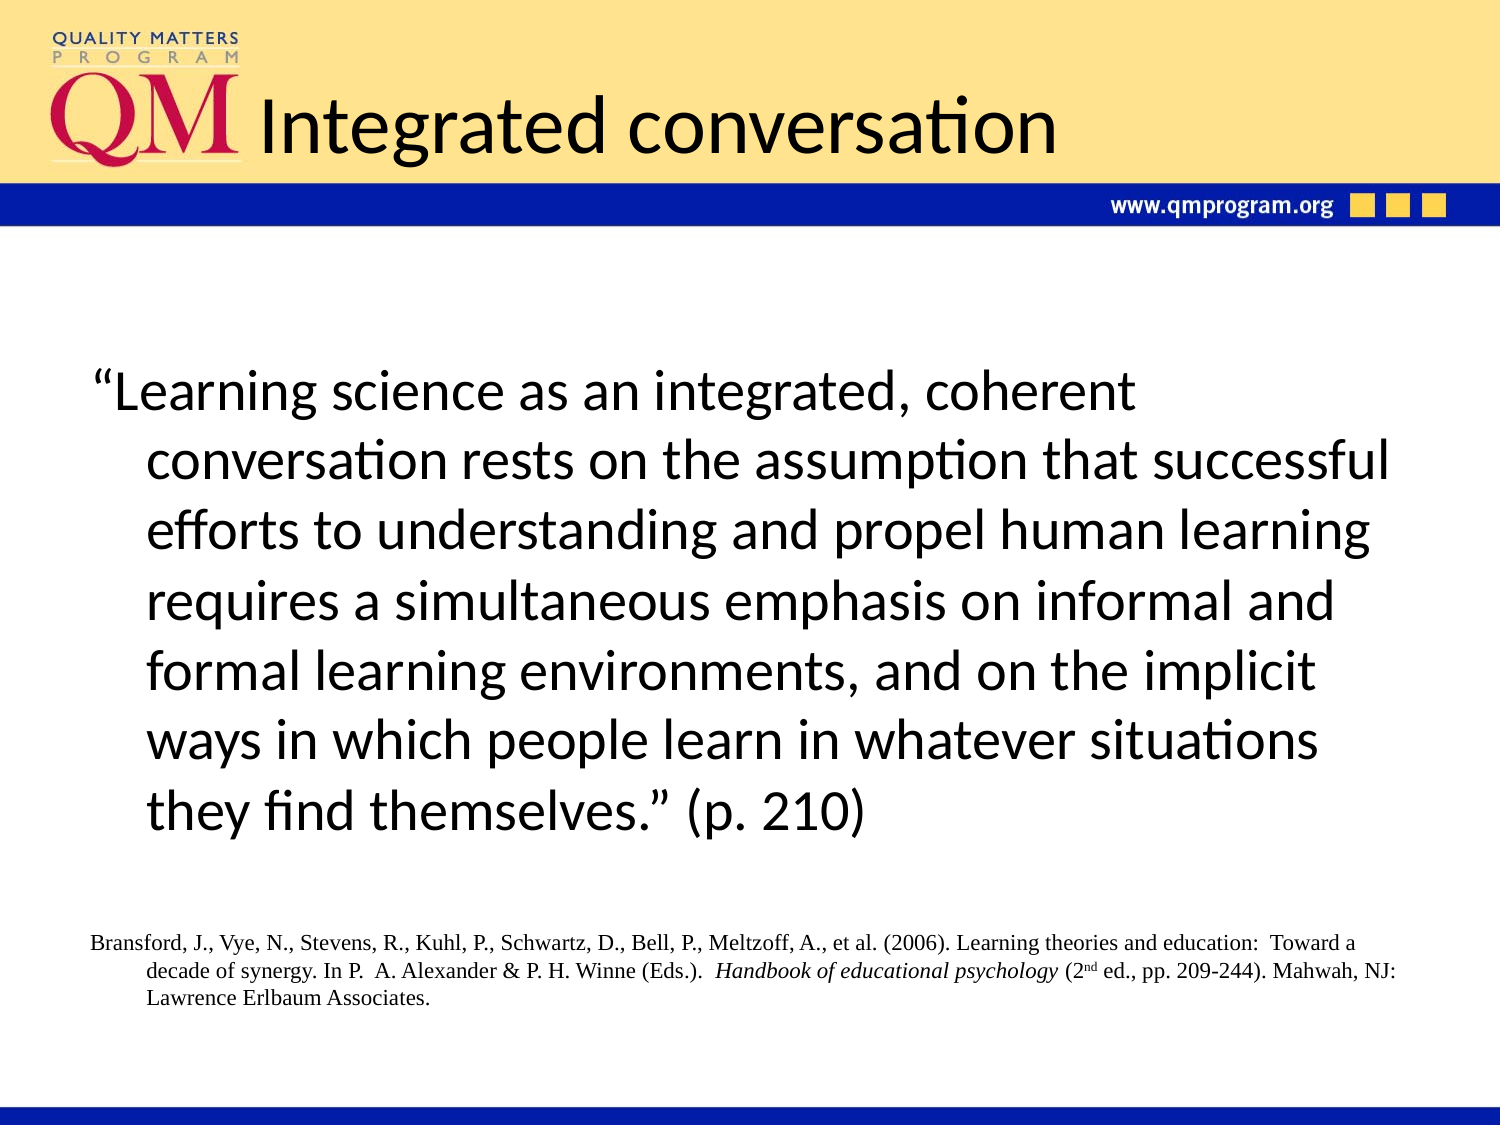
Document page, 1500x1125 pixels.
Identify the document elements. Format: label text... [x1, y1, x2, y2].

list “Learning science as an integrated, coherent conversation rests on the assumption that successful efforts to understanding and propel human learning requires a simultaneous emphasis on informal and formal learning environments, and on the implicit ways in which people learn in whatever situations they find themselves.” (p. 210) Bransford, J., Vye, N., Stevens, R., Kuhl, P., Schwartz, D., Bell, P., Meltzoff, A., et al. (2006). Learning theories and education: Toward a decade of synergy. In P. A. Alexander & P. H. Winne (Eds.). Handbook of educational psychology (2nd ed., pp. 209-244). Mahwah, NJ: Lawrence Erlbaum Associates. [75, 262, 1425, 1065]
title Integrated conversation [243, 28, 1450, 178]
picture [0, 0, 1500, 1125]
